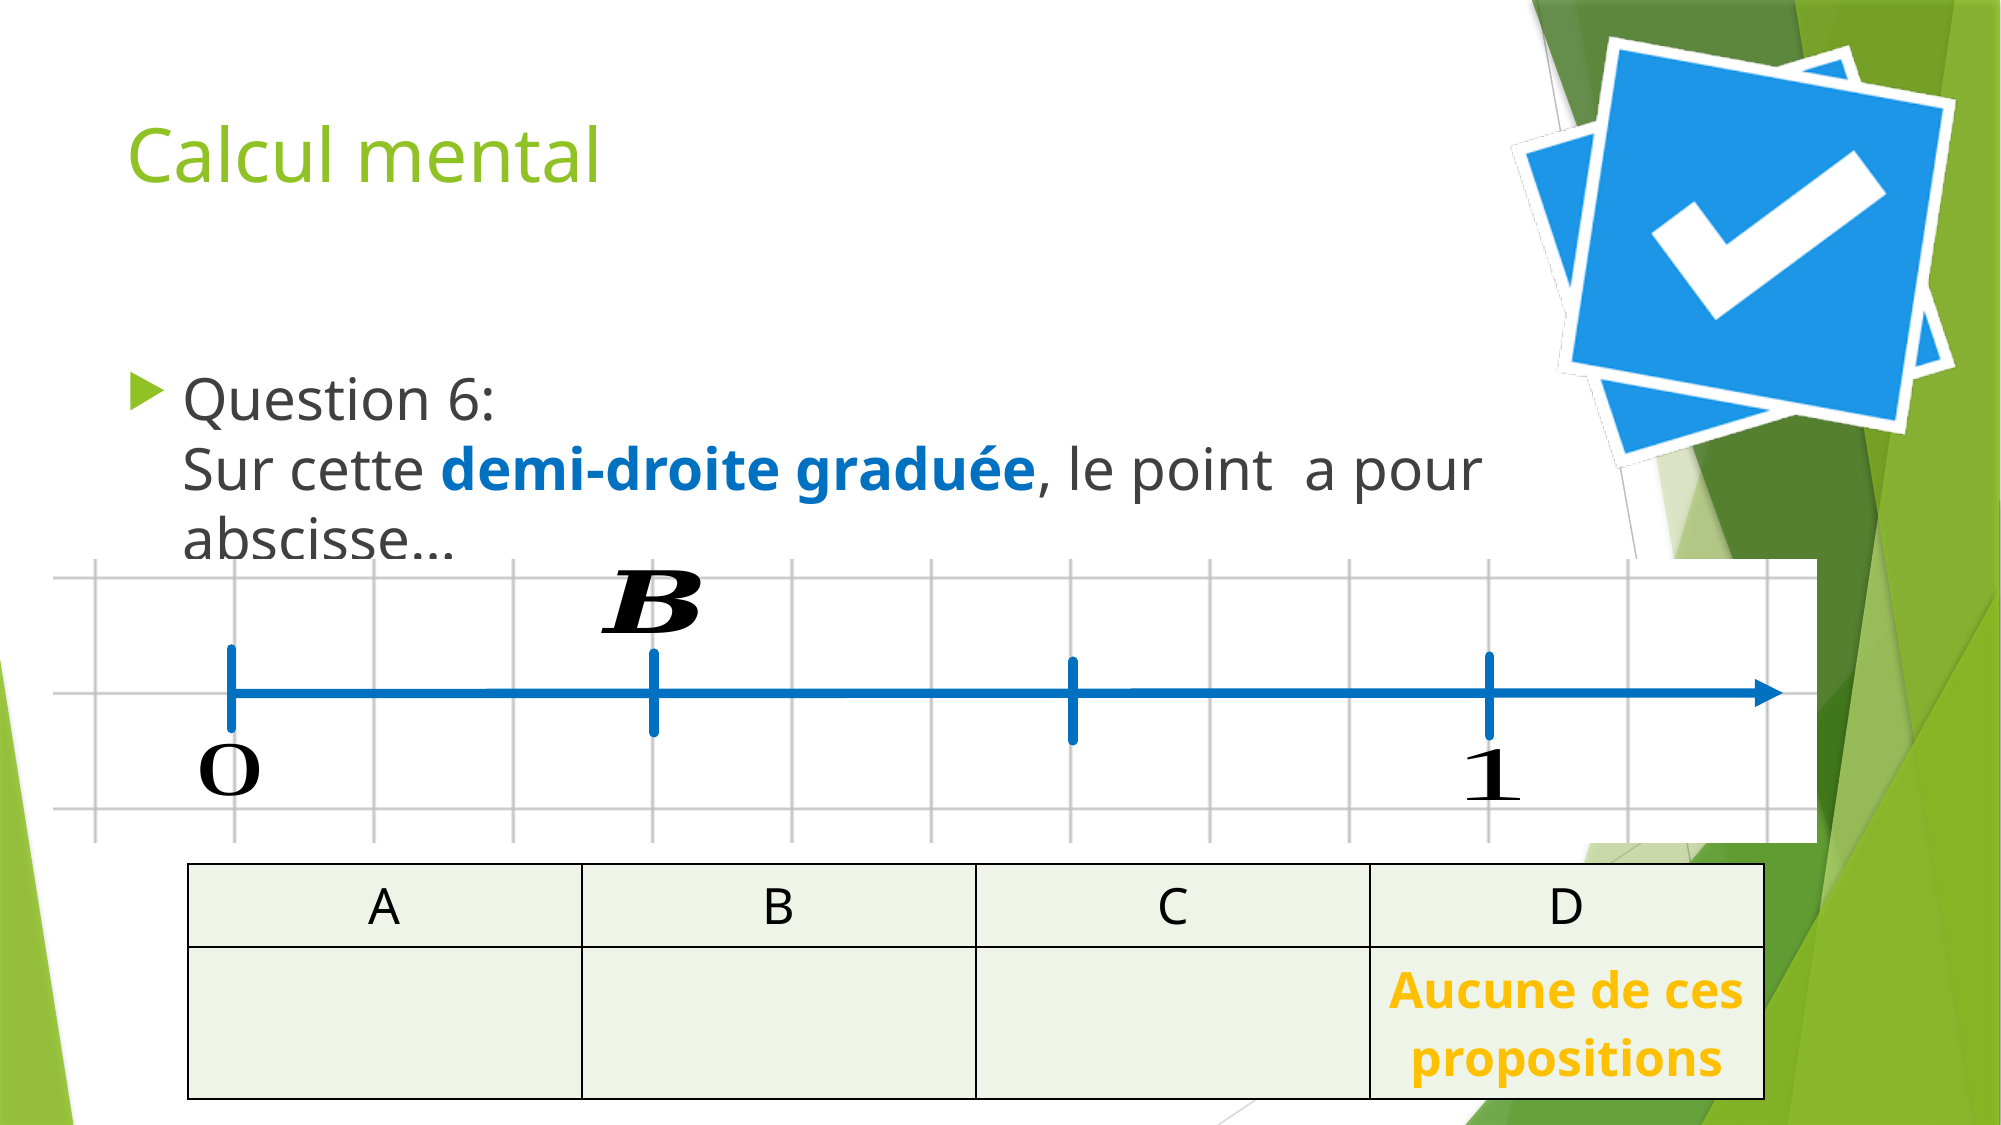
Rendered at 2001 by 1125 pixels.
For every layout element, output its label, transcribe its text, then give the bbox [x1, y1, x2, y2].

picture [1501, 12, 1972, 483]
picture [52, 558, 1818, 844]
title Calcul mental [111, 99, 1497, 317]
